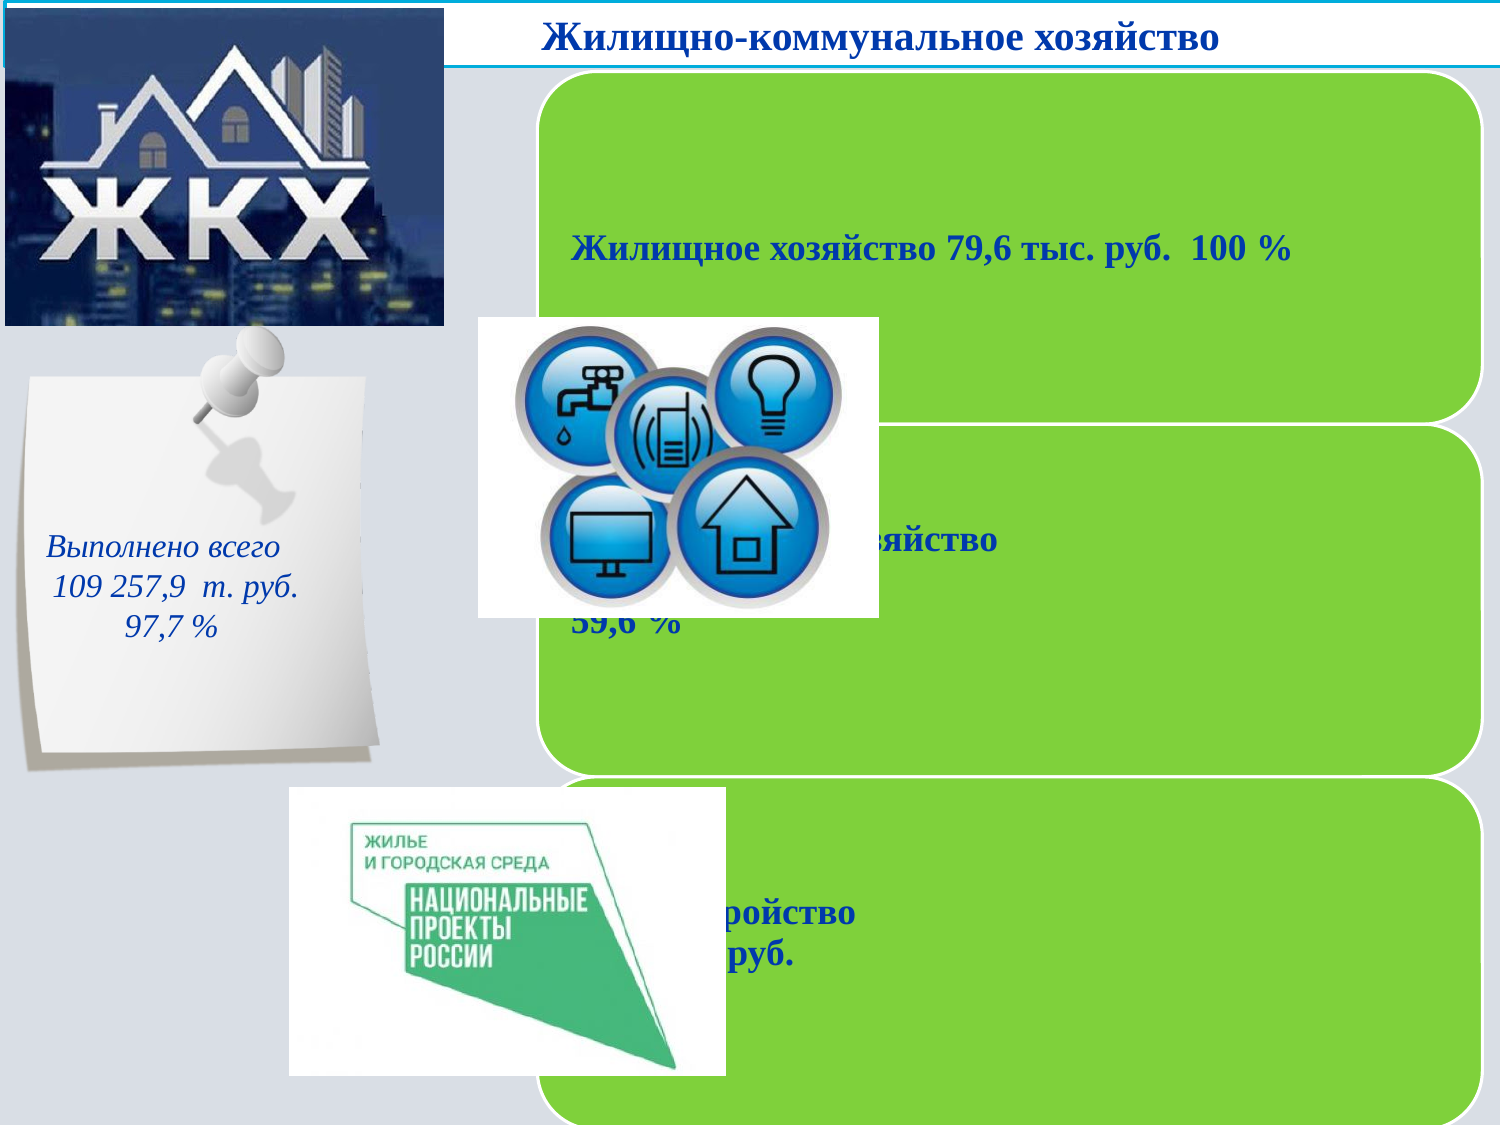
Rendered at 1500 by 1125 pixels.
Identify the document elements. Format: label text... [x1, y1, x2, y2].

picture [288, 786, 726, 1077]
text_box [25, 0, 76, 7]
text_box Жилищно-коммунальное хозяйство [76, 0, 1500, 68]
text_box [537, 71, 1483, 1125]
picture [477, 317, 879, 618]
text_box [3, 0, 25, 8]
text_box [50, 1, 101, 7]
picture [4, 8, 445, 783]
